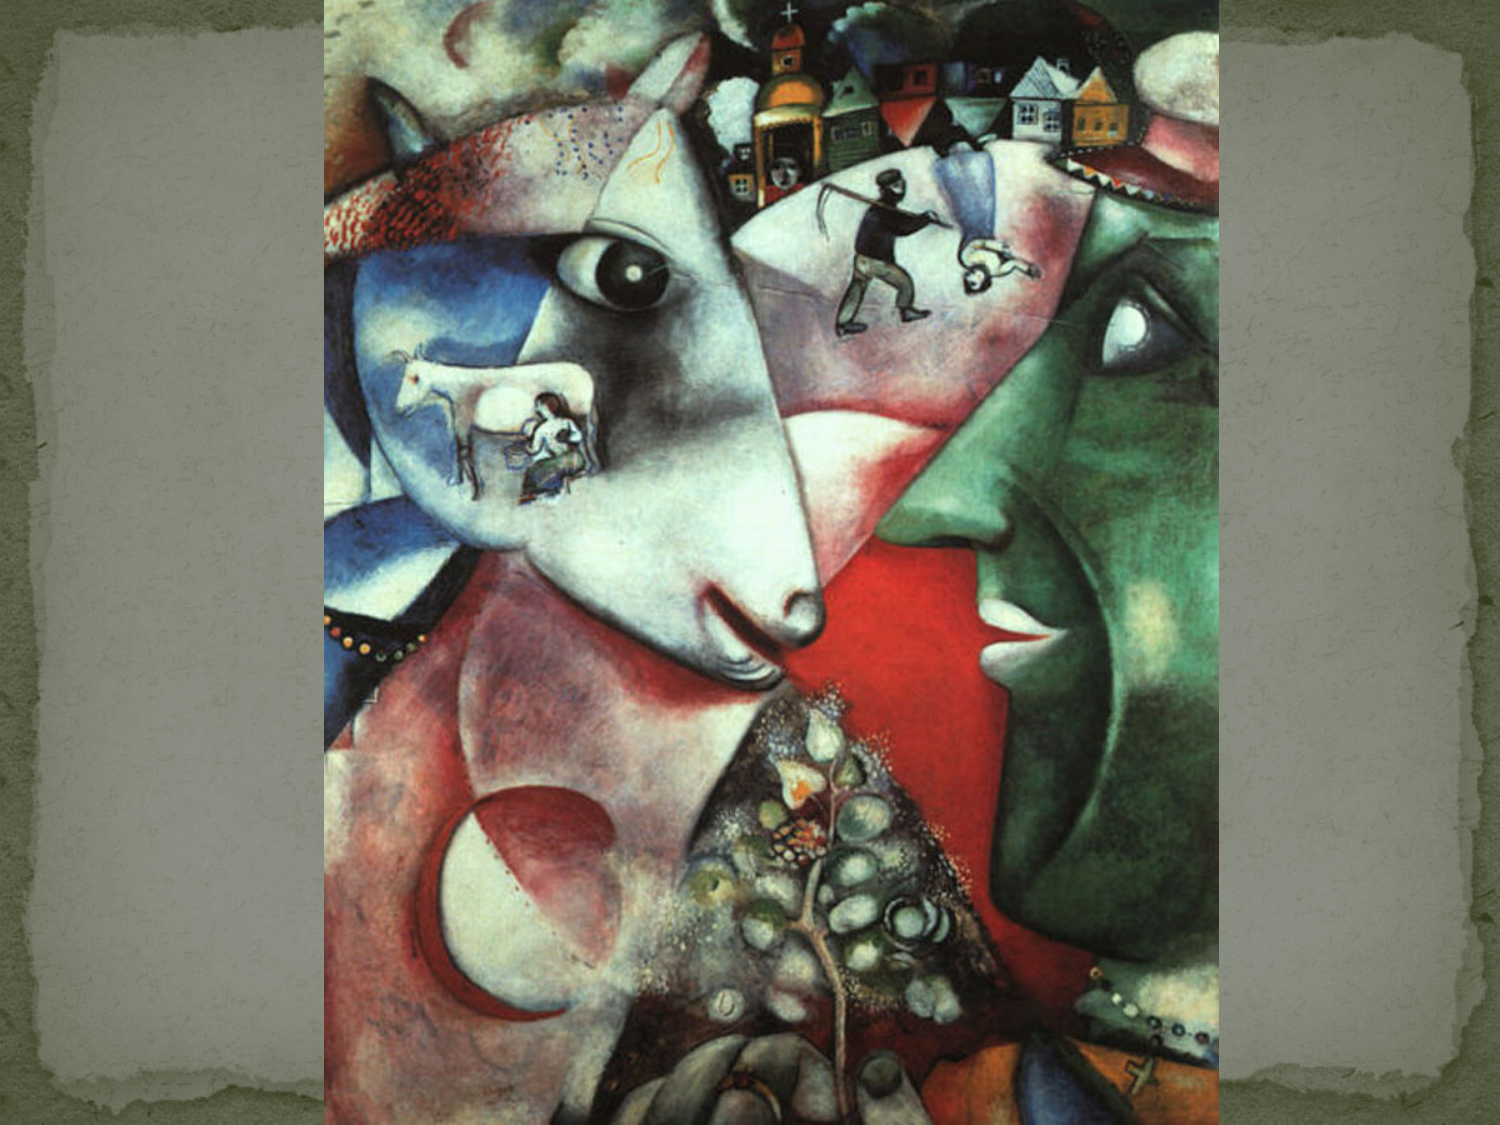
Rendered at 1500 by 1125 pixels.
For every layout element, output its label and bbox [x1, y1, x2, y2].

picture [324, 0, 1219, 1125]
